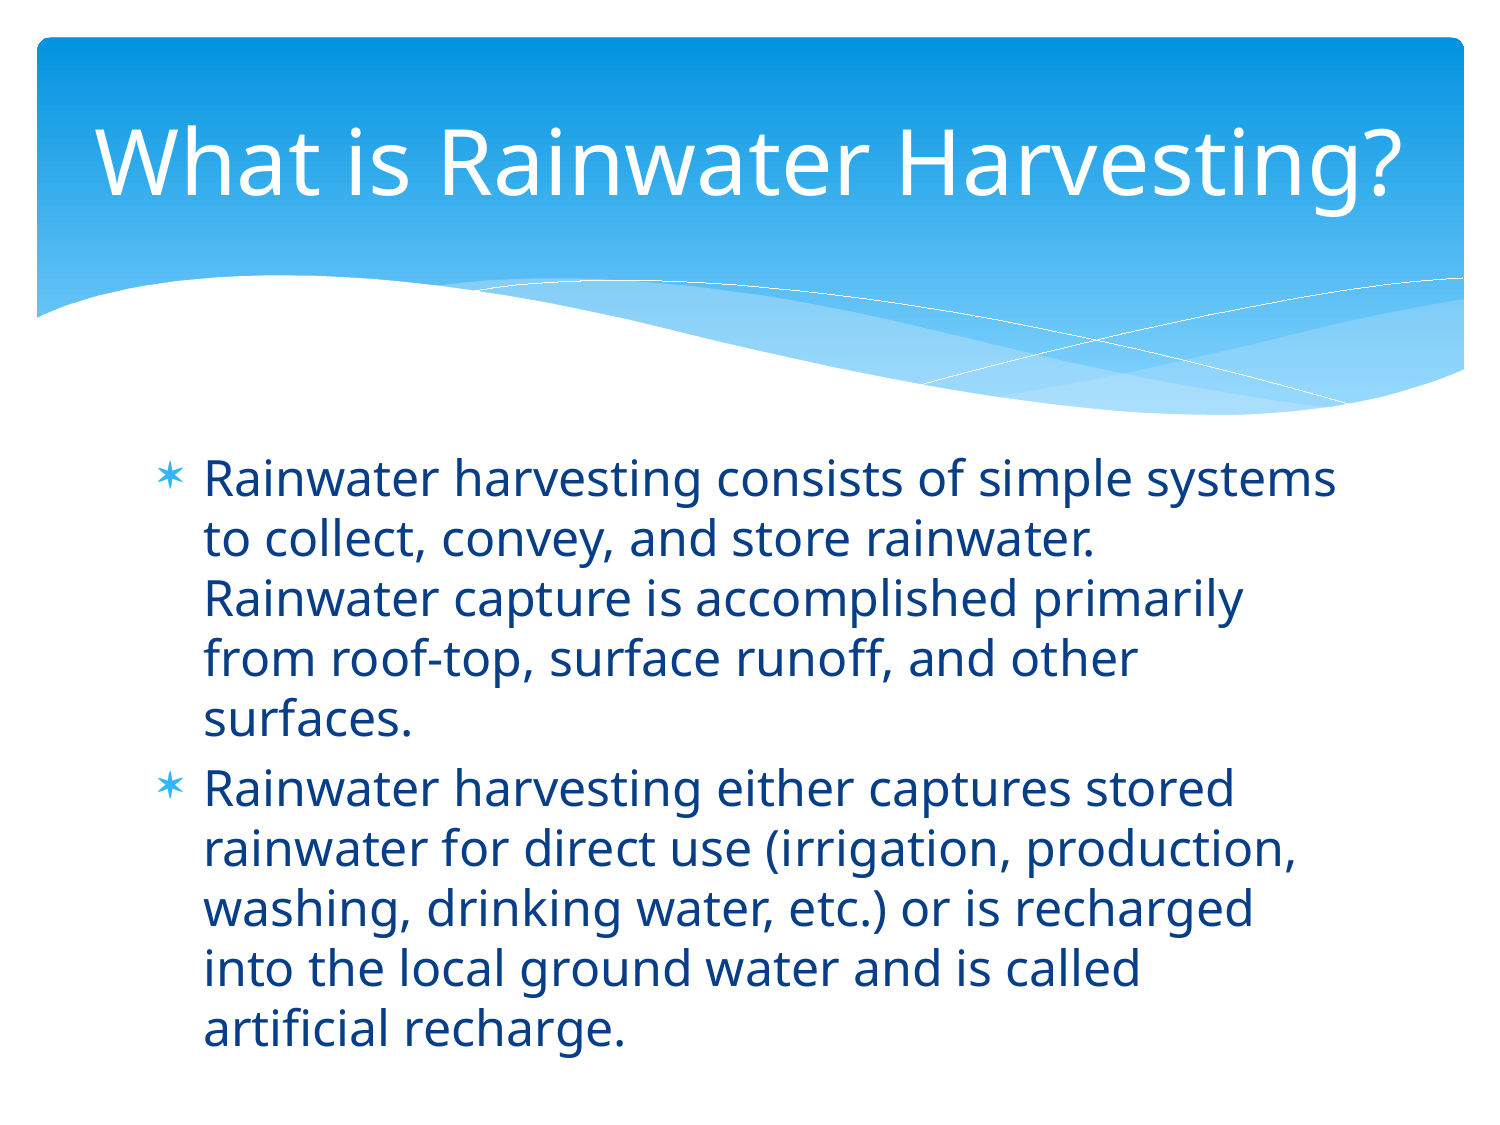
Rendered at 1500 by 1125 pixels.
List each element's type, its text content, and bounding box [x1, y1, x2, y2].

title What is Rainwater Harvesting? [75, 55, 1425, 261]
list Rainwater harvesting consists of simple systems to collect, convey, and store rainwater. Rainwater capture is accomplished primarily from roof-top, surface runoff, and other surfaces. Rainwater harvesting either captures stored rainwater for direct use (irrigation, production, washing, drinking water, etc.) or is recharged into the local ground water and is called artificial recharge. [143, 438, 1359, 1005]
